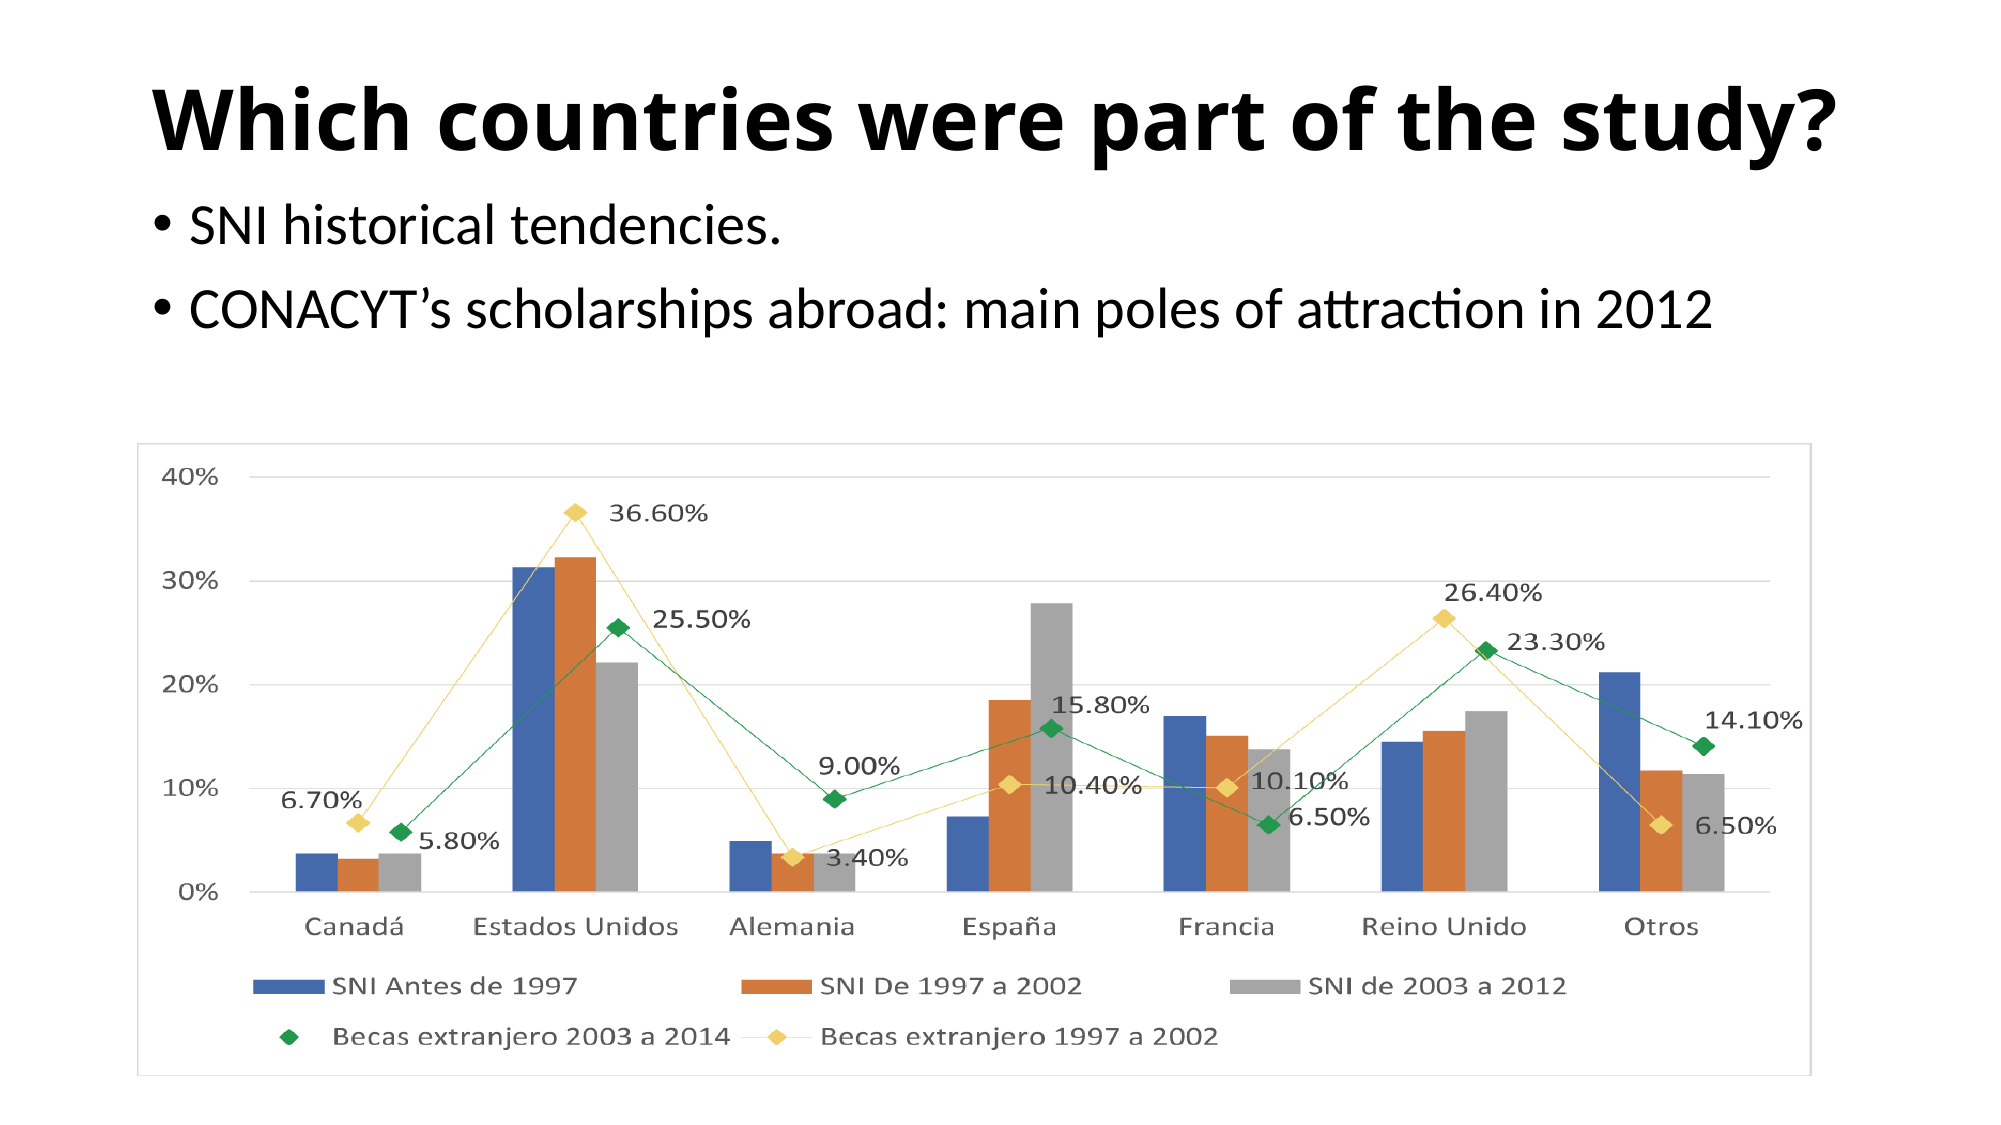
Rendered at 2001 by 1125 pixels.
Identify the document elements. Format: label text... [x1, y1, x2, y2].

title Which countries were part of the study? [137, 59, 1863, 186]
list SNI historical tendencies. CONACYT’s scholarships abroad: main poles of attraction in 2012 [137, 186, 1863, 1014]
picture [137, 443, 1812, 1076]
